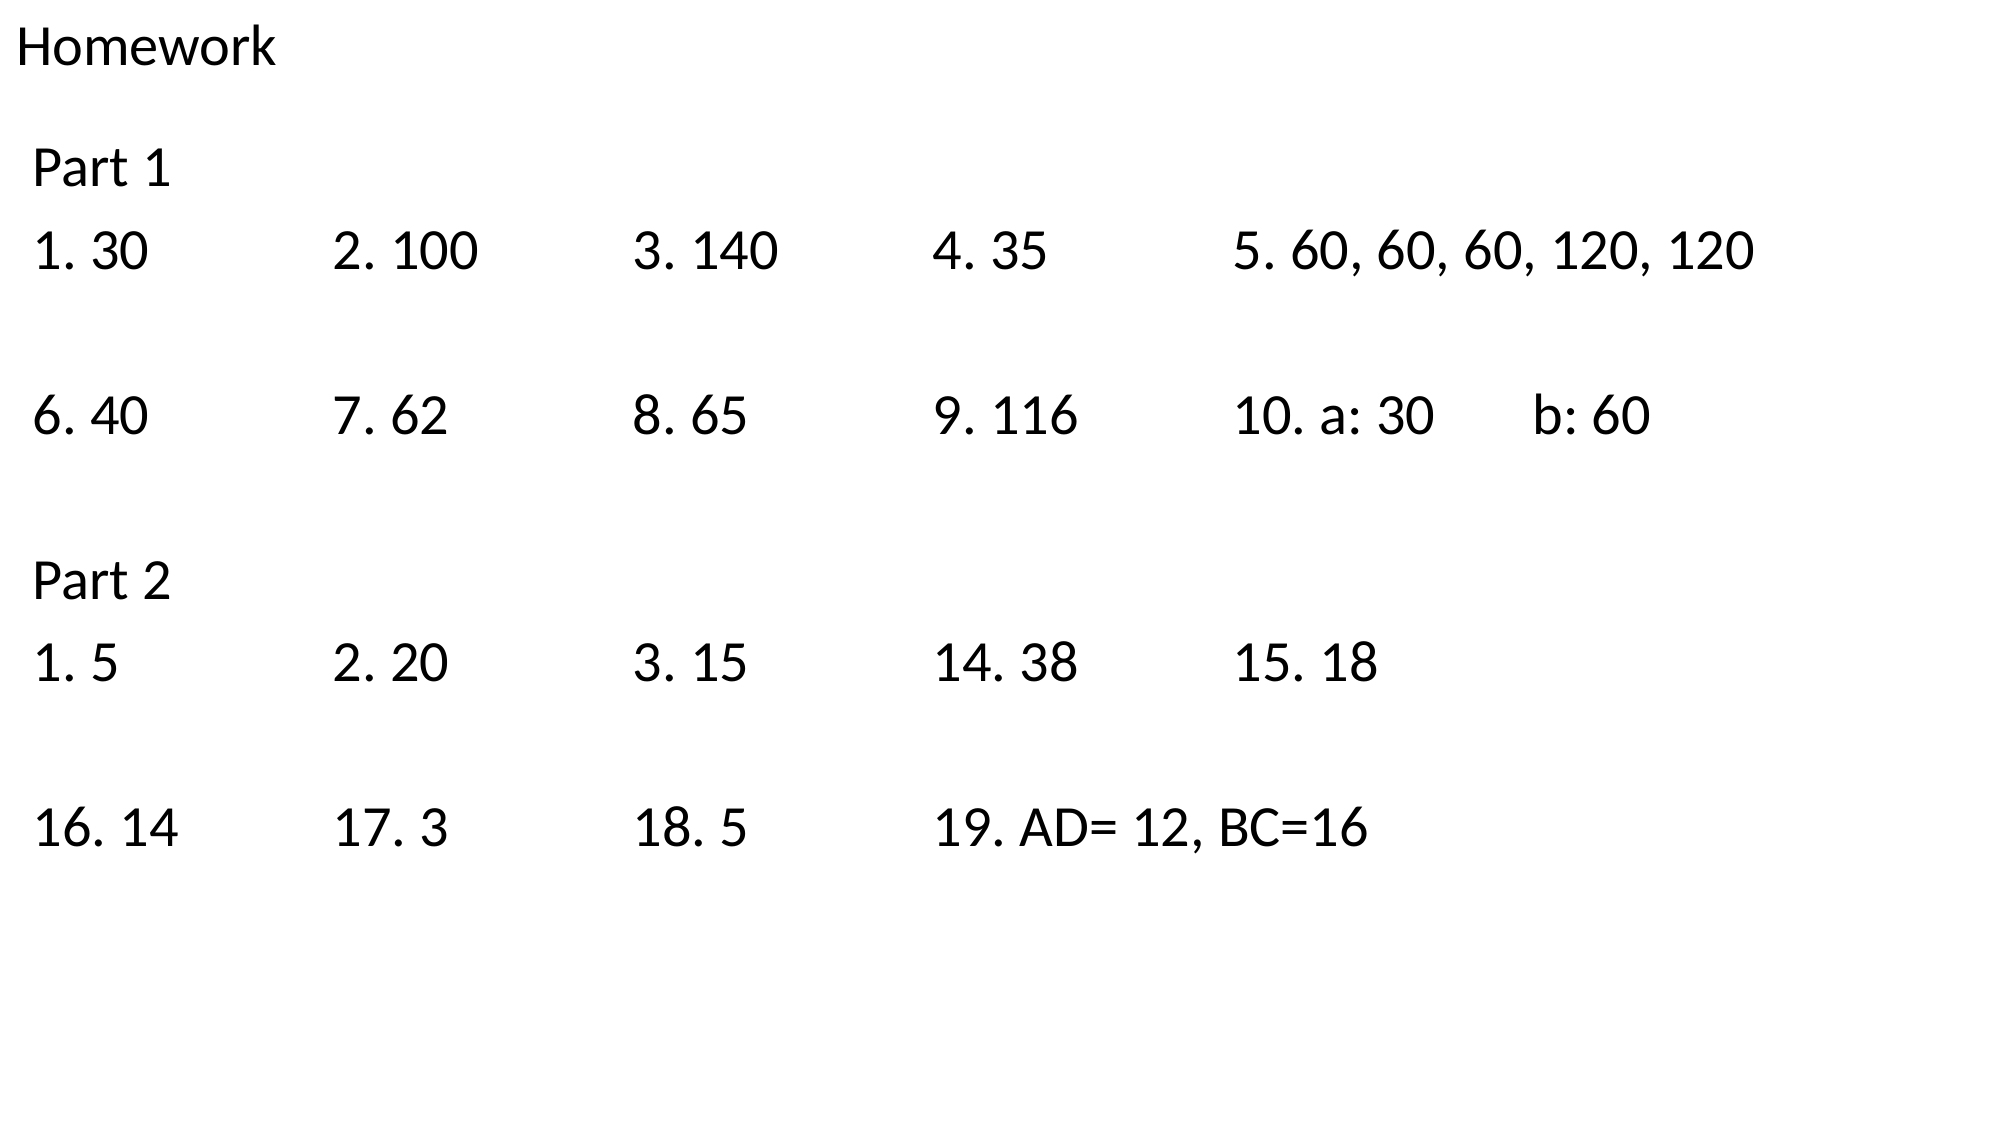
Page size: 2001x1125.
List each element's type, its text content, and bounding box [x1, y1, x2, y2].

text_box Part 1 1. 30 2. 100 3. 140 4. 35 5. 60, 60, 60, 120, 120 6. 40 7. 62 8. 65 9. 116 10. a: 30 b: 60 Part 2 1. 5 2. 20 3. 15 14. 38 15. 18 16. 14 17. 3 18. 5 19. AD= 12, BC=16 [18, 121, 1980, 866]
text_box Homework [1, 0, 293, 85]
